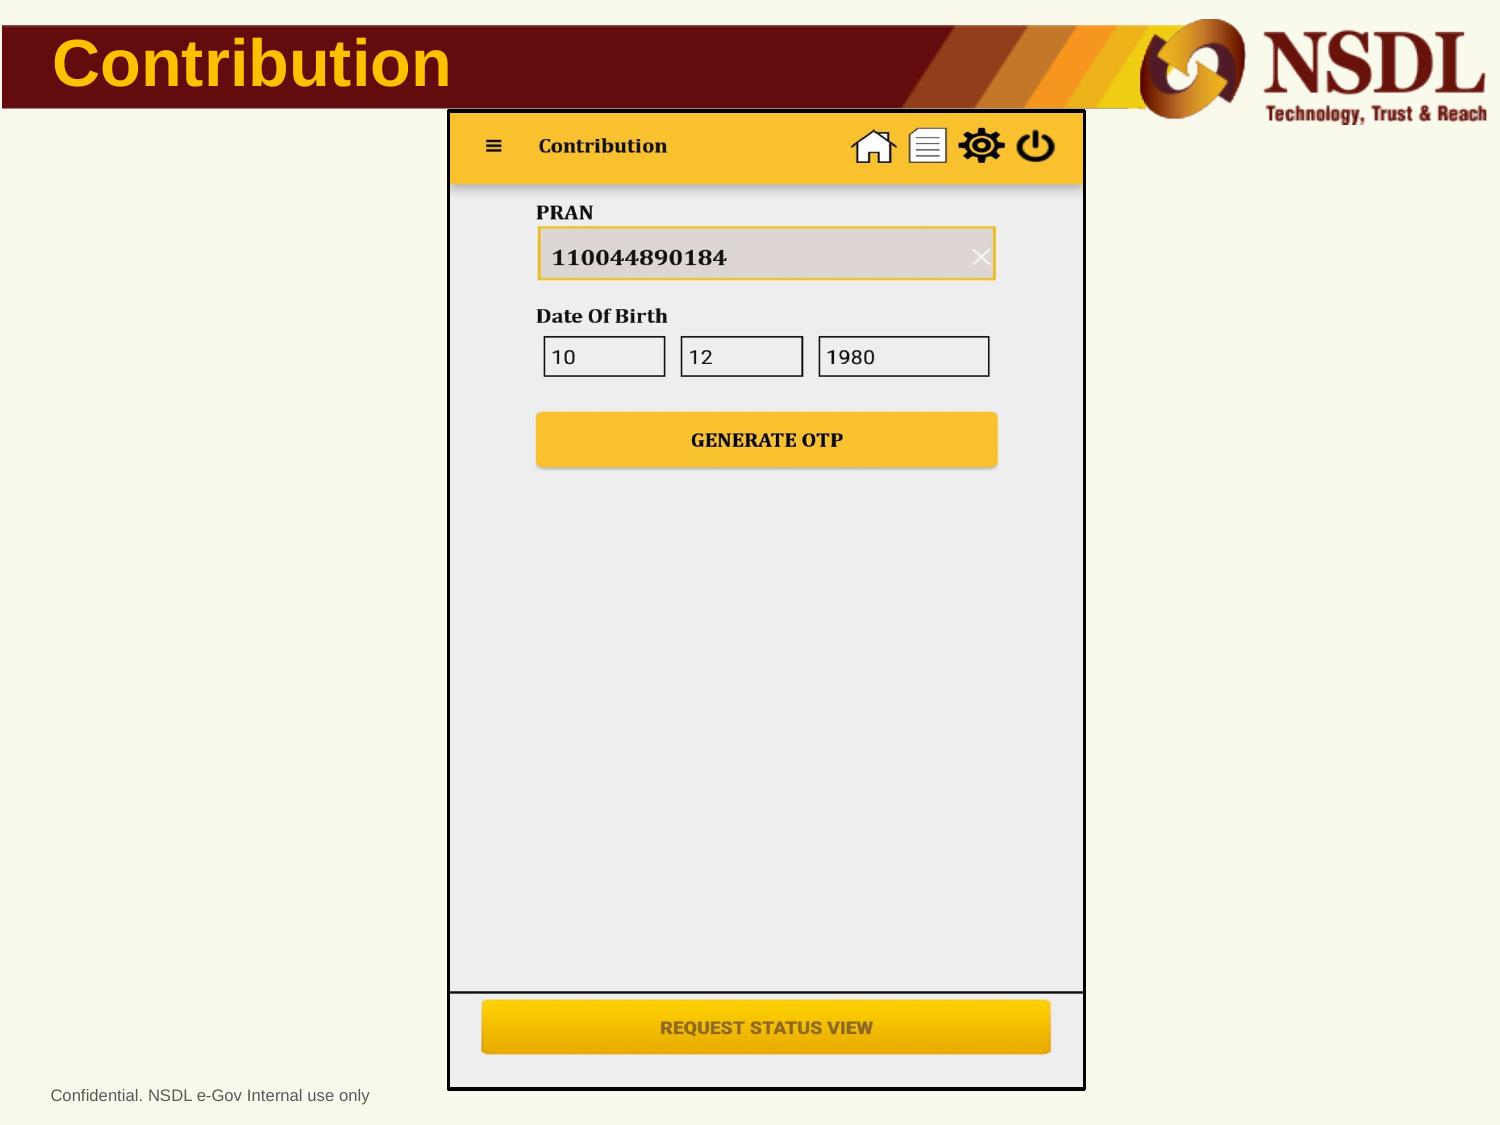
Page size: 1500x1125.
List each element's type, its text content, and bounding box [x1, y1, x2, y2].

picture [449, 112, 1083, 1088]
title Contribution [37, 12, 1313, 125]
picture [2, 25, 447, 130]
picture [1086, 19, 1500, 130]
